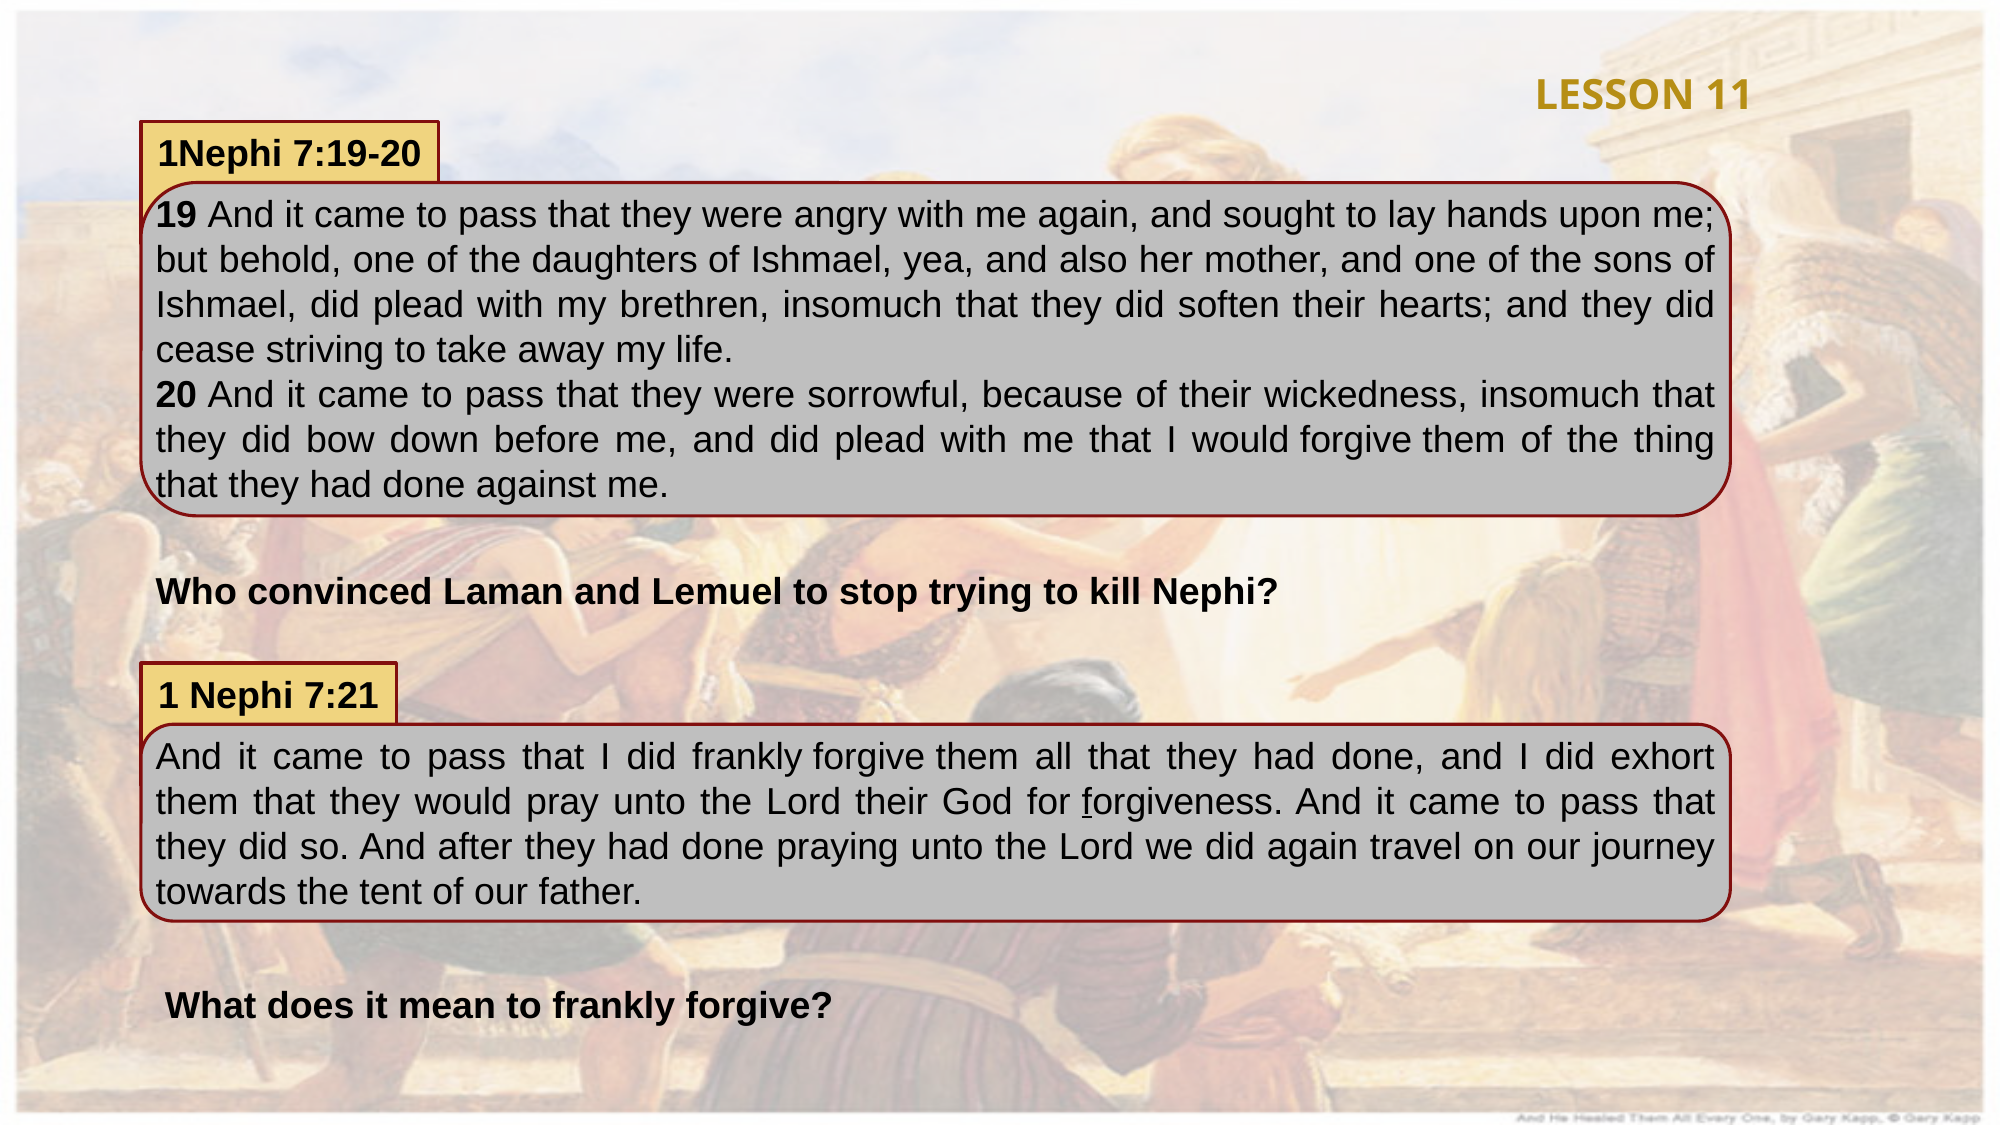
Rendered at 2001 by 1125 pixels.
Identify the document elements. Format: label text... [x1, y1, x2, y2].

text_box [174, 513, 1697, 518]
text_box LESSON 11 [1519, 60, 1829, 183]
text_box 1Nephi 7:19-20 [142, 121, 437, 182]
text_box [158, 919, 1713, 923]
text_box [139, 120, 440, 229]
text_box 1 Nephi 7:21 [143, 663, 394, 724]
text_box [139, 661, 398, 750]
text_box What does it mean to frankly forgive? [149, 973, 849, 1034]
text_box 19 And it came to pass that they were angry with me again, and sought to lay hands upon me; but behold, one of the daughters of Ishmael, yea, and also her mother, and one of the sons of Ishmael, did plead with my brethren, insomuch that they did soften their hearts; and they did cease striving to take away my life. 20 And it came to pass that they were sorrowful, because of their wickedness, insomuch that they did bow down before me, and did plead with me that I would forgive them of the thing that they had done against me. [140, 182, 1731, 513]
text_box Who convinced Laman and Lemuel to stop trying to kill Nephi? [140, 559, 1368, 620]
text_box And it came to pass that I did frankly forgive them all that they had done, and I did exhort them that they would pray unto the Lord their God for forgiveness. And it came to pass that they did so. And after they had done praying unto the Lord we did again travel on our journey towards the tent of our father. [140, 724, 1731, 919]
